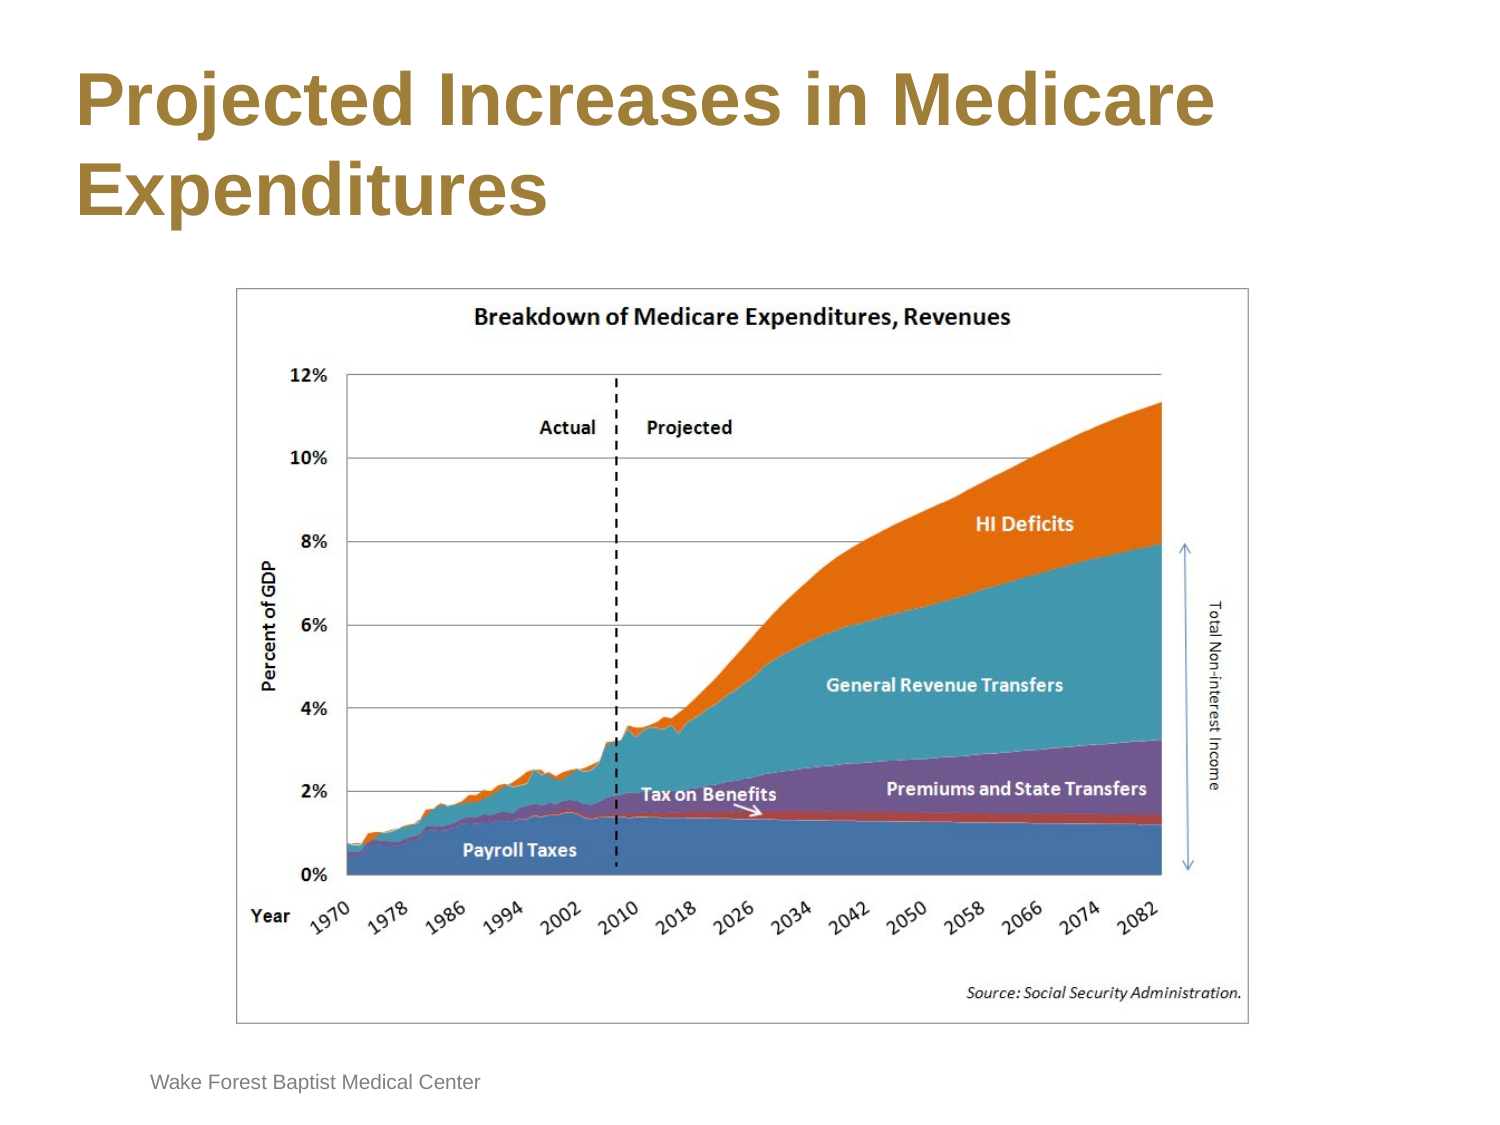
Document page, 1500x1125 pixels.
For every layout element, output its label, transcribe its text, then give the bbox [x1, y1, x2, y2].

title Projected Increases in Medicare Expenditures [75, 50, 1388, 232]
picture [235, 287, 1251, 1026]
